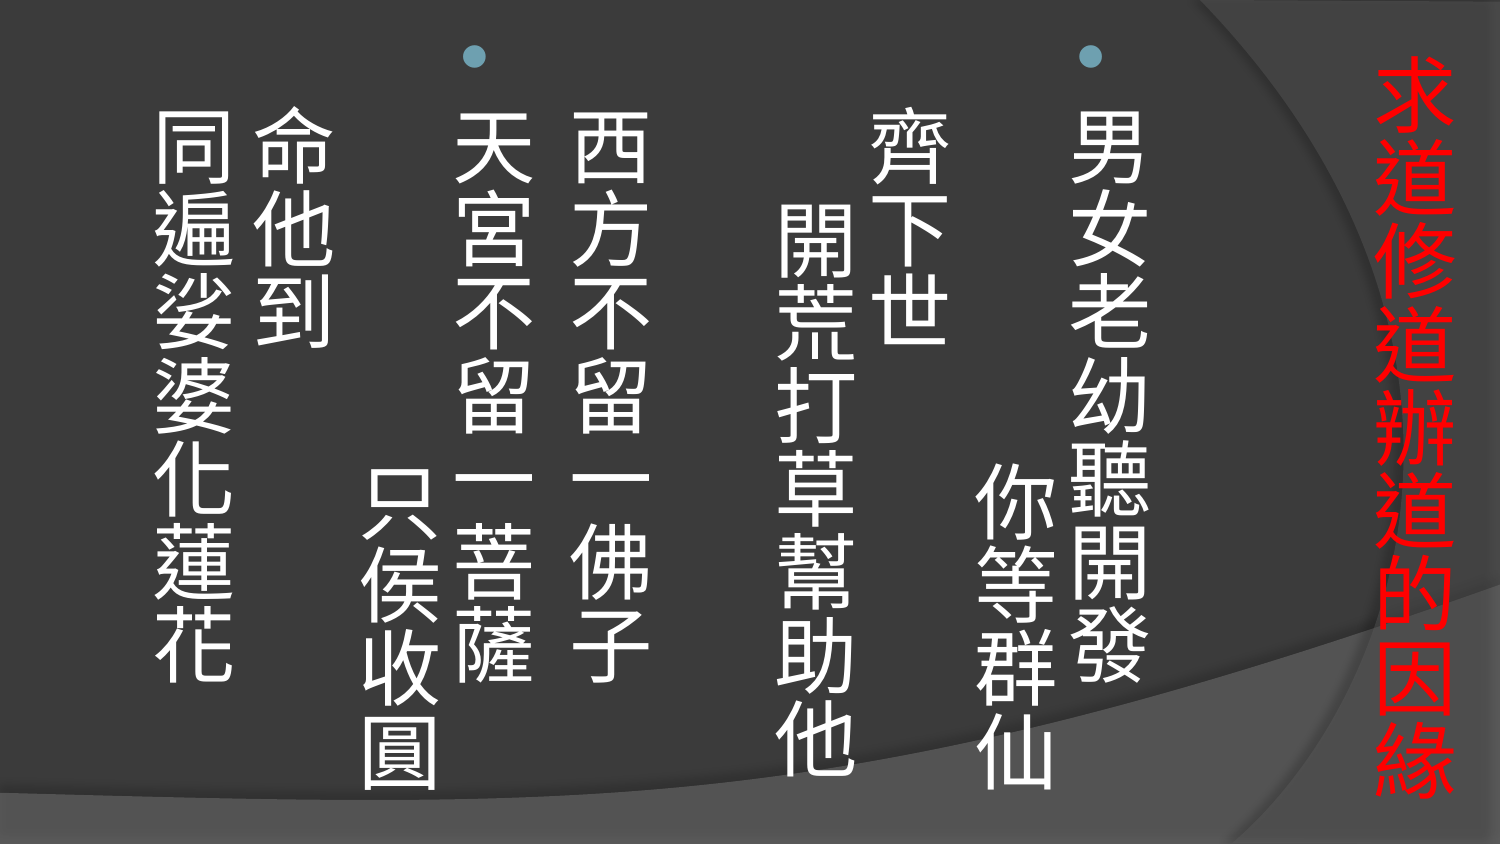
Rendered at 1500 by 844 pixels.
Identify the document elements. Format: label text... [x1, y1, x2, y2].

list 男女老幼聽開發 你等群仙齊下世 開荒打草幫助他 西方不留一佛子 天宮不留一菩薩 只侯收圓命他到 同遍娑婆化蓮花 [17, 20, 1341, 824]
title 求道修道辦道的因緣 [1352, 43, 1473, 812]
